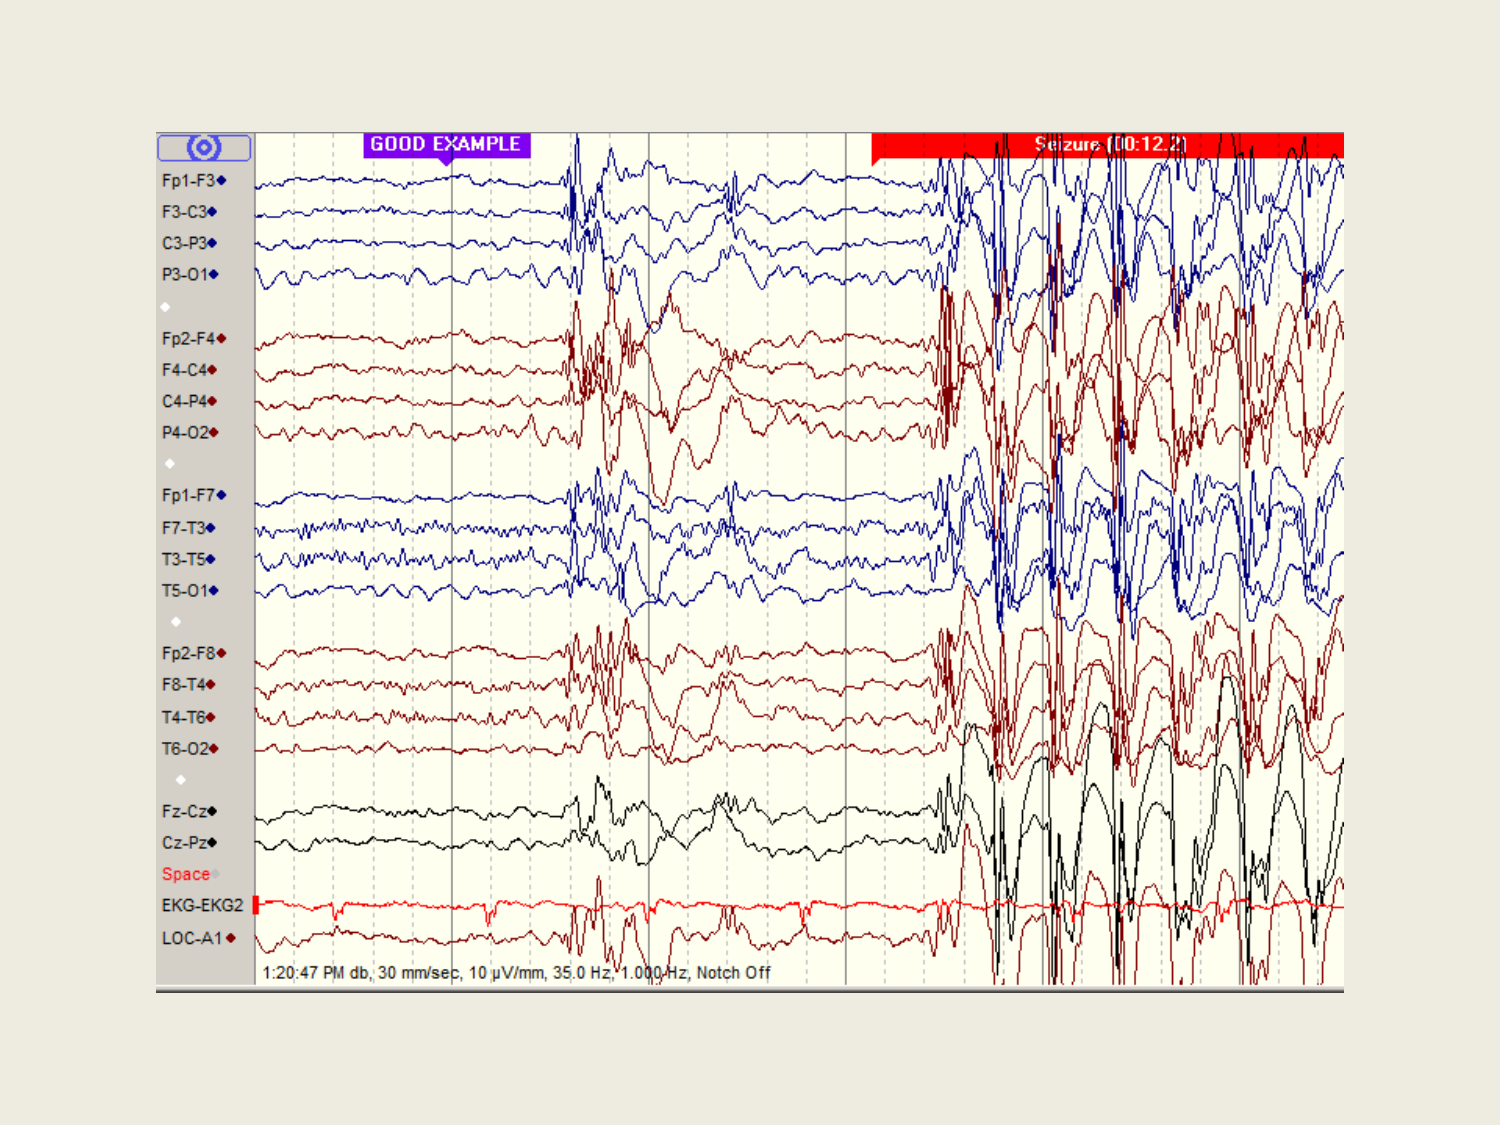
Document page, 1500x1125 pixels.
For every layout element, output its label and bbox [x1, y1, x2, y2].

picture [155, 132, 1344, 993]
